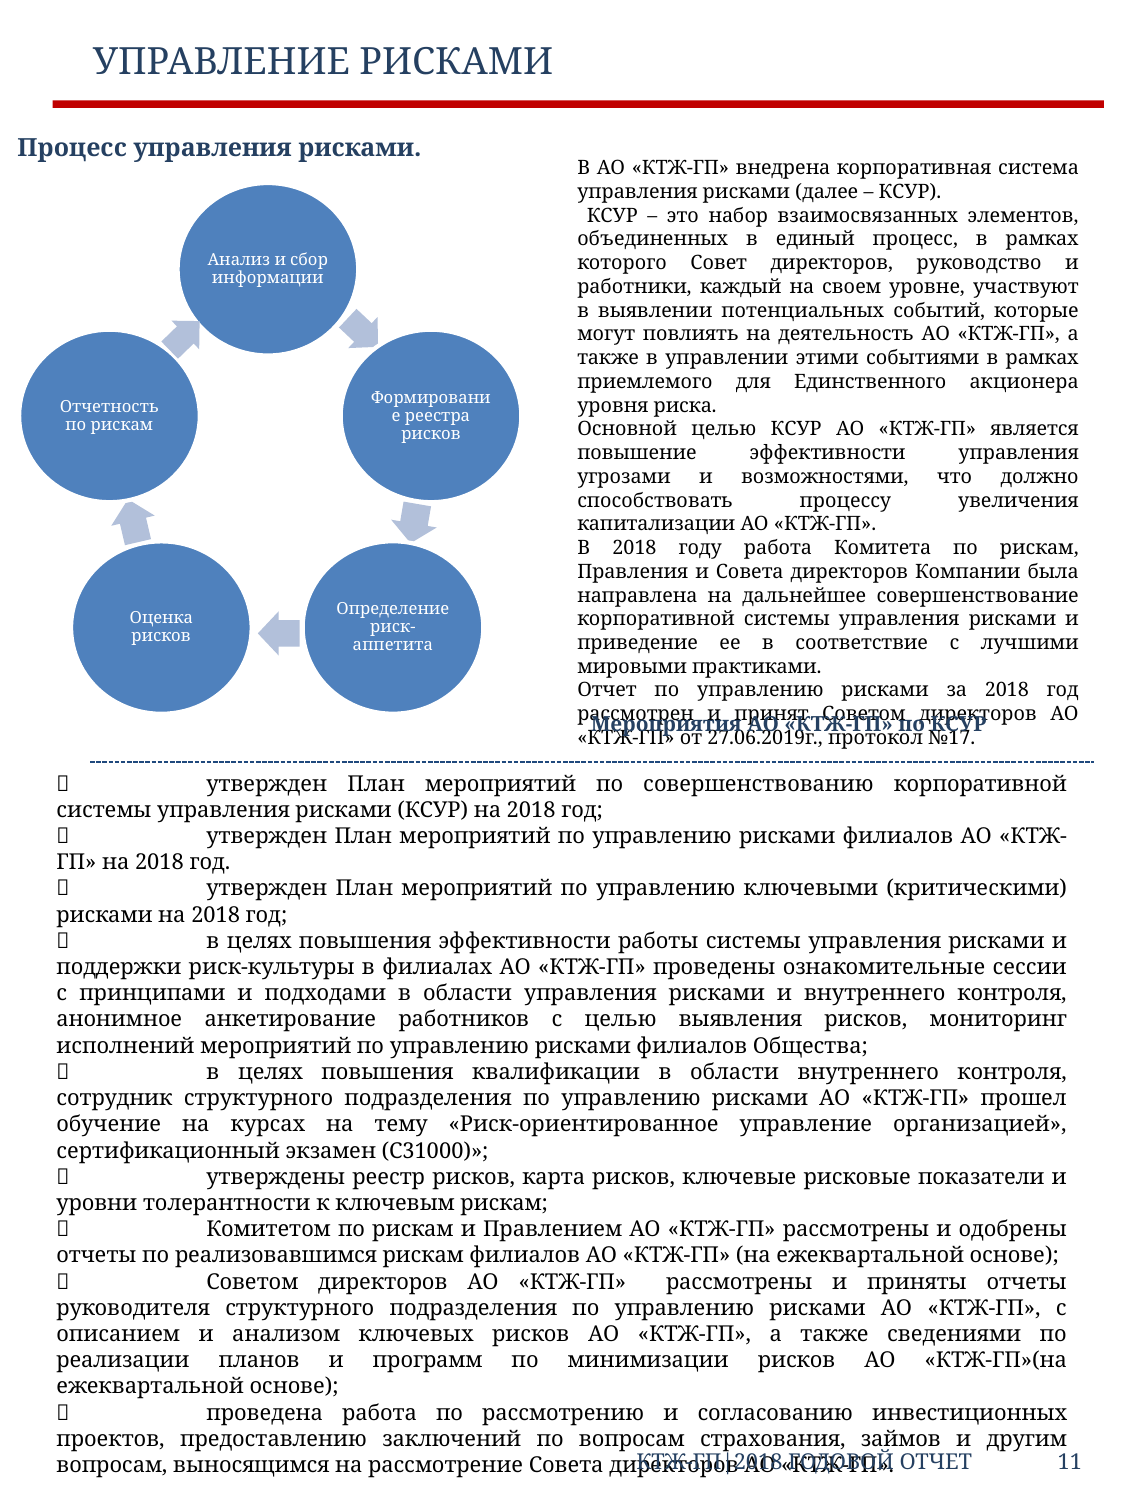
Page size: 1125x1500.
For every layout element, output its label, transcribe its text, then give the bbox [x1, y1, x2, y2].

text_box Мероприятия АО «КТЖ-ГП» по КСУР [576, 702, 1096, 743]
text_box [51, 98, 1106, 110]
text_box Процесс управления рисками. [2, 123, 579, 199]
text_box  утвержден План мероприятий по совершенствованию корпоративной системы управления рисками (КСУР) на 2018 год;  утвержден План мероприятий по управлению рисками филиалов АО «КТЖ-ГП» на 2018 год.  утвержден План мероприятий по управлению ключевыми (критическими) рисками на 2018 год;  в целях повышения эффективности работы системы управления рисками и поддержки риск-культуры в филиалах АО «КТЖ-ГП» проведены ознакомительные сессии с принципами и подходами в области управления рисками и внутреннего контроля, анонимное анкетирование работников с целью выявления рисков, мониторинг исполнений мероприятий по управлению рисками филиалов Общества;  в целях повышения квалификации в области внутреннего контроля, сотрудник структурного подразделения по управлению рисками АО «КТЖ-ГП» прошел обучение на курсах на тему «Риск-ориентированное управление организацией», сертификационный экзамен (С31000)»;  утверждены реестр рисков, карта рисков, ключевые рисковые показатели и уровни толерантности к ключевым рискам;  Комитетом по рискам и Правлением АО «КТЖ-ГП» рассмотрены и одобрены отчеты по реализовавшимся рискам филиалов АО «КТЖ-ГП» (на ежеквартальной основе);  Советом директоров АО «КТЖ-ГП» рассмотрены и приняты отчеты руководителя структурного подразделения по управлению рисками АО «КТЖ-ГП», с описанием и анализом ключевых рисков АО «КТЖ-ГП», а также сведениями по реализации планов и программ по минимизации рисков АО «КТЖ-ГП»(на ежеквартальной основе);  проведена работа по рассмотрению и согласованию инвестиционных проектов, предоставлению заключений по вопросам страхования, займов и другим вопросам, выносящимся на рассмотрение Совета директоров АО «КТЖ-ГП». [41, 761, 1084, 1485]
text_box УПРАВЛЕНИЕ РИСКАМИ [78, 29, 569, 90]
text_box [18, 182, 522, 715]
text_box В АО «КТЖ-ГП» внедрена корпоративная система управления рисками (далее – КСУР). КСУР – это набор взаимосвязанных элементов, объединенных в единый процесс, в рамках которого Совет директоров, руководство и работники, каждый на своем уровне, участвуют в выявлении потенциальных событий, которые могут повлиять на деятельность АО «КТЖ-ГП», а также в управлении этими событиями в рамках приемлемого для Единственного акционера уровня риска. Основной целью КСУР АО «КТЖ-ГП» является повышение эффективности управления угрозами и возможностями, что должно способствовать процессу увеличения капитализации АО «КТЖ-ГП». В 2018 году работа Комитета по рискам, Правления и Совета директоров Компании была направлена на дальнейшее совершенствование корпоративной системы управления рисками и приведение ее в соответствие с лучшими мировыми практиками. Отчет по управлению рисками за 2018 год рассмотрен и принят Советом директоров АО «КТЖ-ГП» от 27.06.2019г., протокол №17. [562, 147, 1094, 756]
text_box КТЖ-ГП|2018 ГОДОВОЙ ОТЧЕТ 11 [621, 1440, 1106, 1482]
